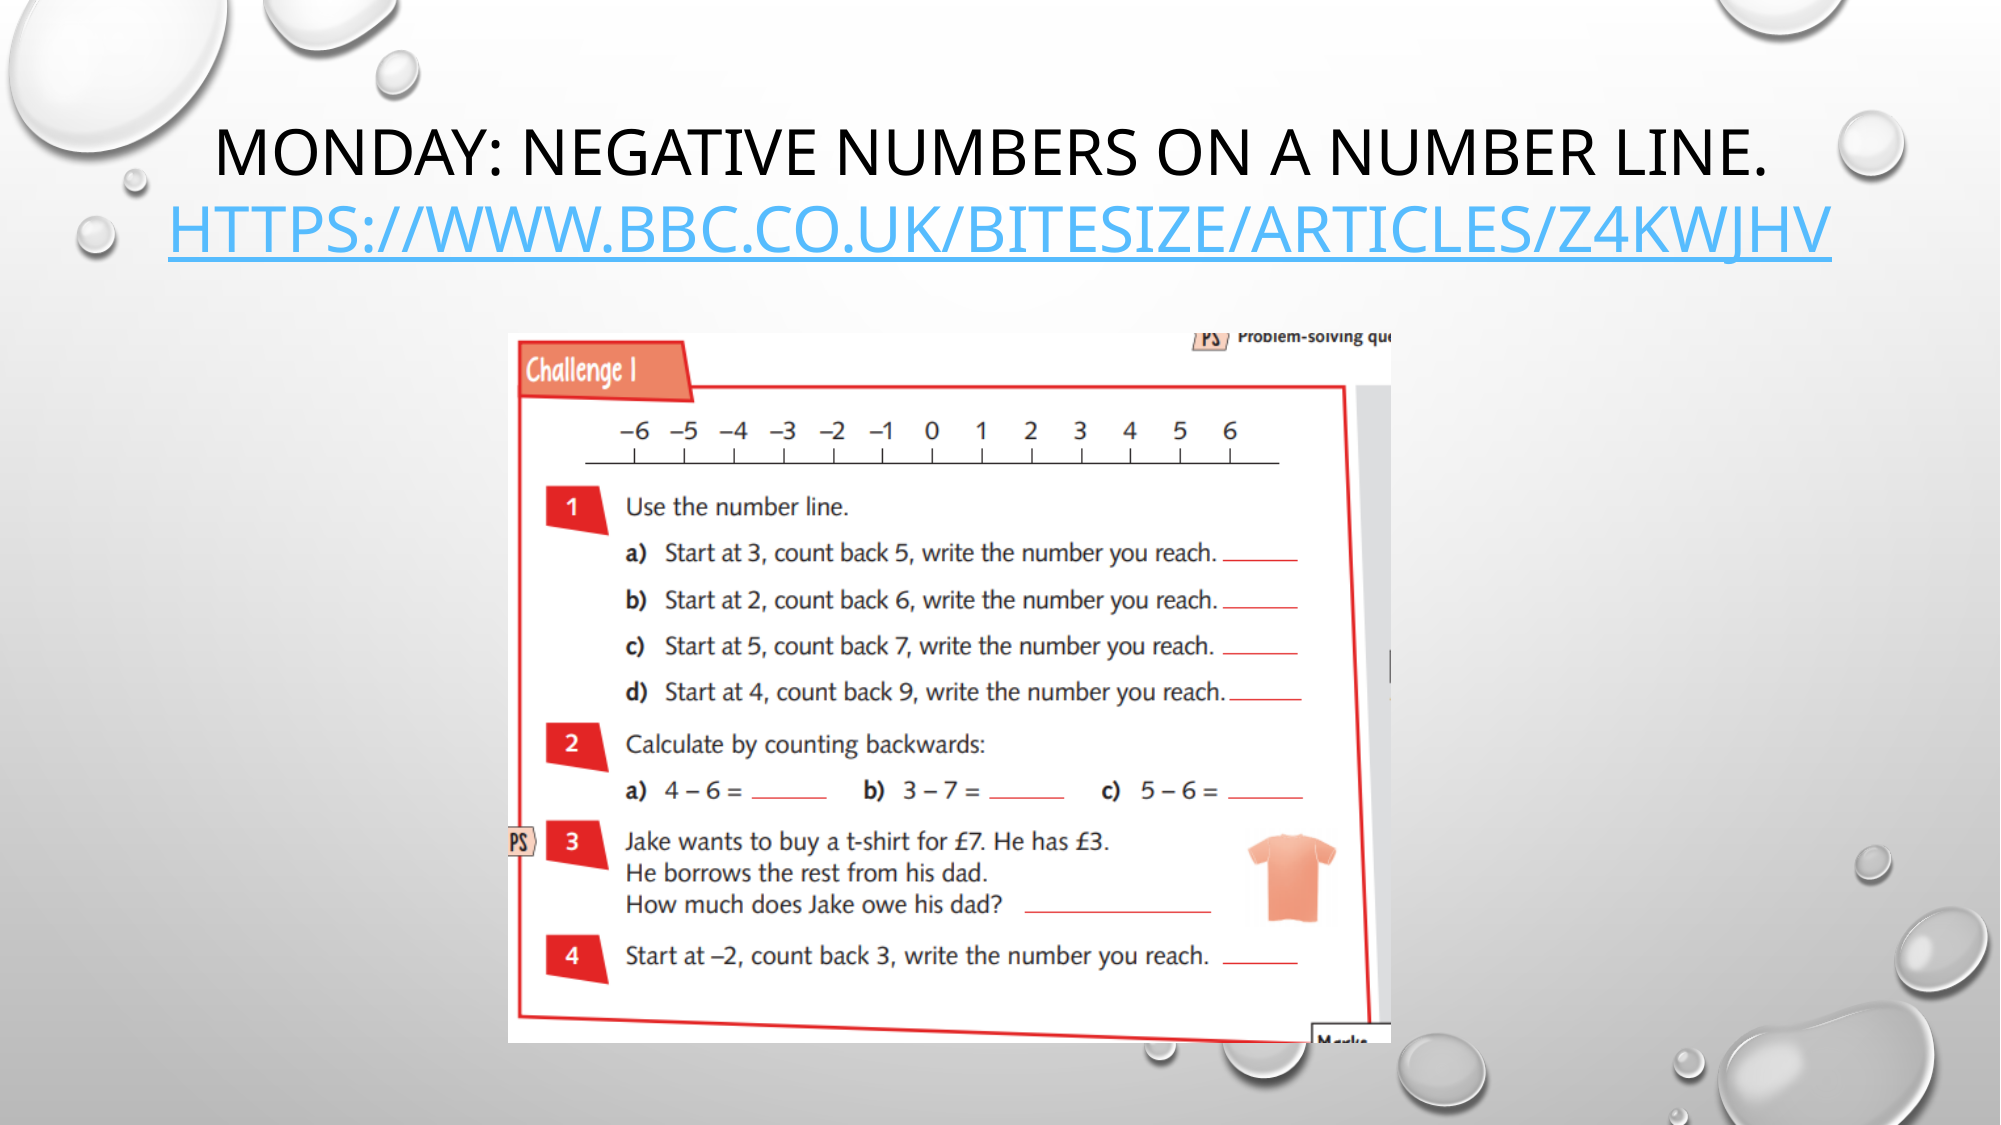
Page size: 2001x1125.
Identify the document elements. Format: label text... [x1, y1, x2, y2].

title Monday: Negative numbers on a number line. https://www.bbc.co.uk/bitesize/articles/z4kwjhv [149, 101, 1851, 364]
picture [0, 0, 2000, 1125]
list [508, 333, 1392, 1044]
